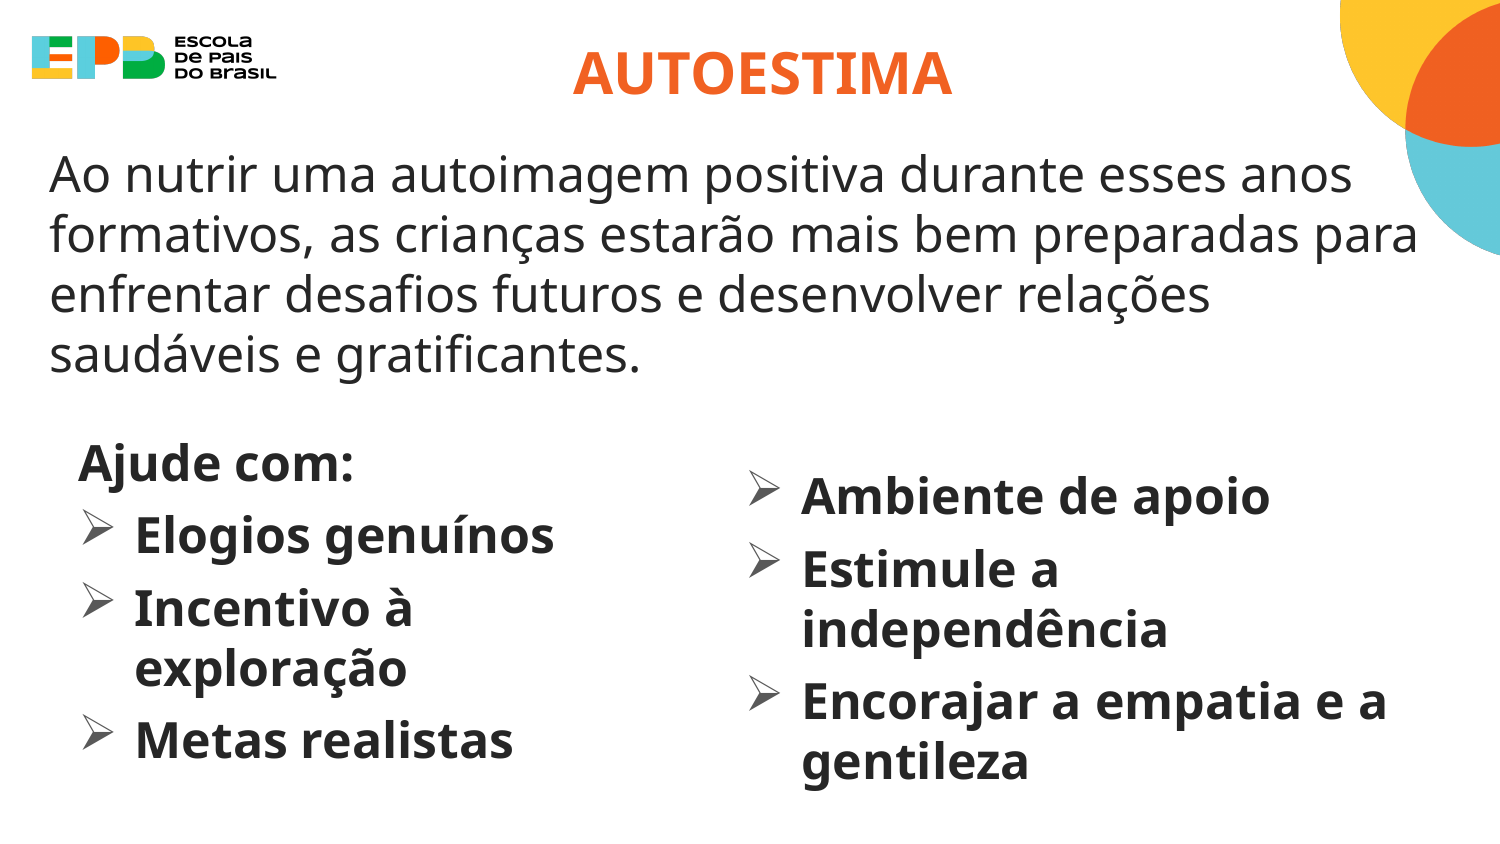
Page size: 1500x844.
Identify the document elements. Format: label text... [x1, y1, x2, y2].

title AUTOESTIMA [267, 21, 1245, 131]
text_box Ao nutrir uma autoimagem positiva durante esses anos formativos, as crianças estarão mais bem preparadas para enfrentar desafios futuros e desenvolver relações saudáveis e gratificantes. [34, 135, 1451, 390]
list Ambiente de apoio Estimule a independência Encorajar a empatia e a gentileza [707, 449, 1434, 776]
picture [31, 36, 267, 79]
picture [1305, 0, 1500, 279]
list Ajude com: Elogios genuínos Incentivo à exploração Metas realistas [40, 416, 715, 780]
